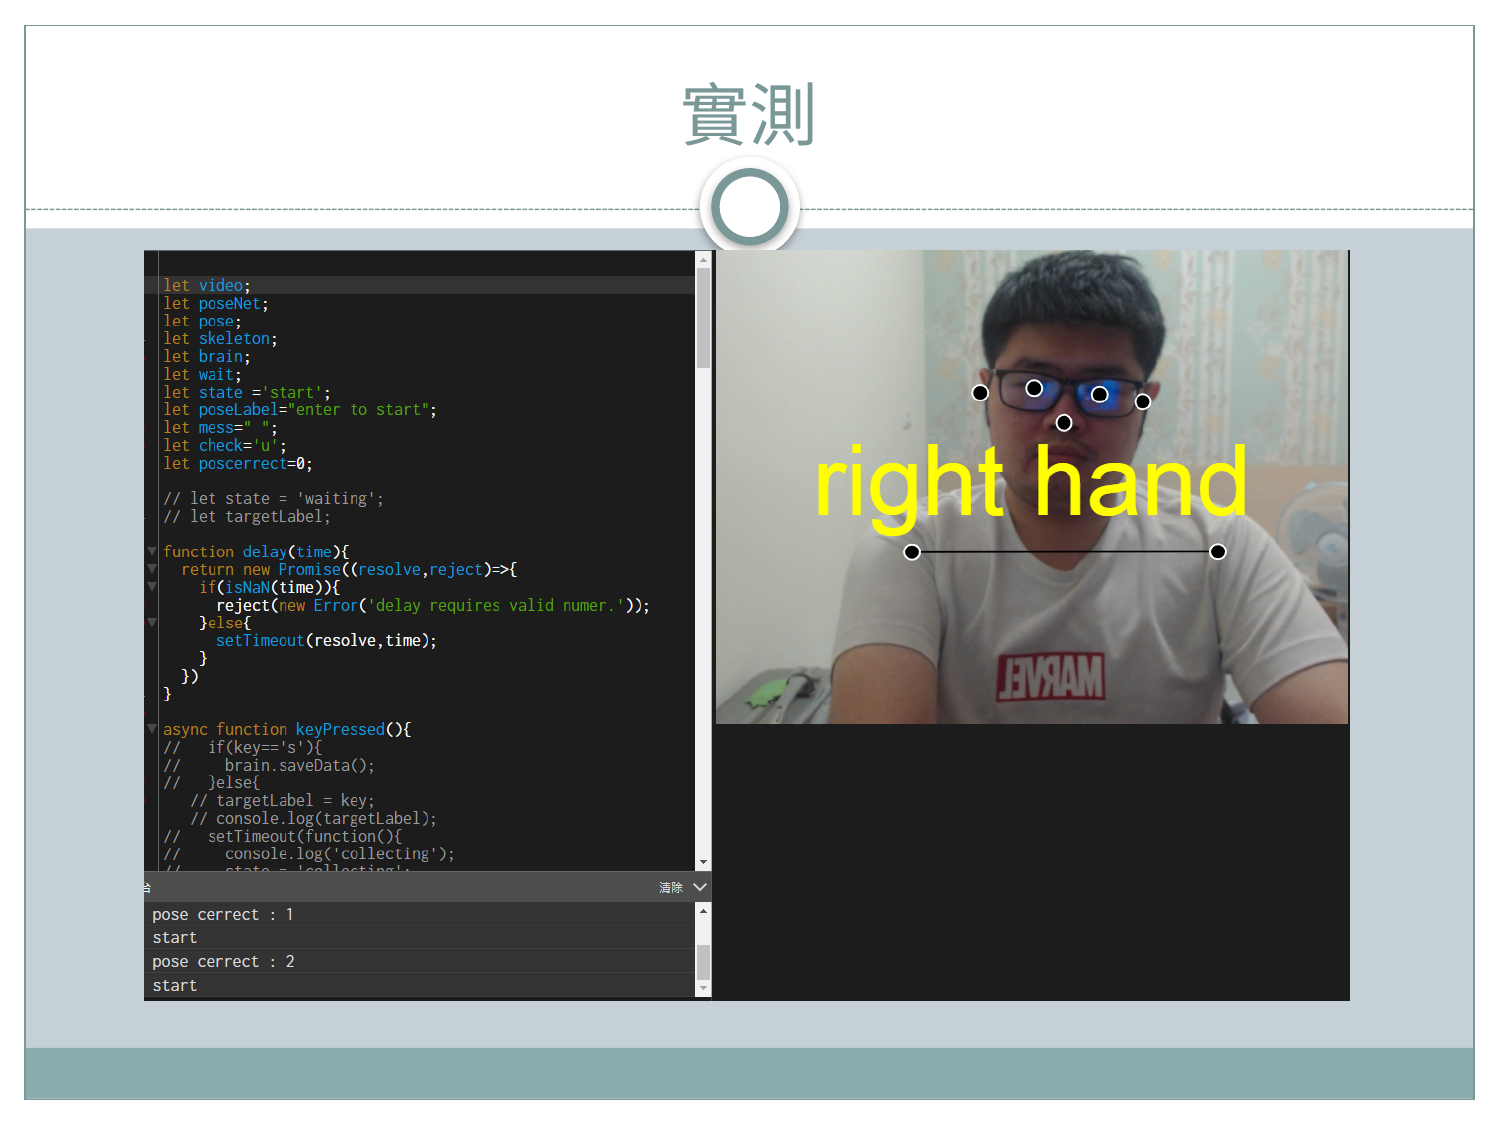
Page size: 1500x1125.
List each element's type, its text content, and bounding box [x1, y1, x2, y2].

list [144, 250, 1350, 1001]
title 實測 [49, 37, 1450, 162]
